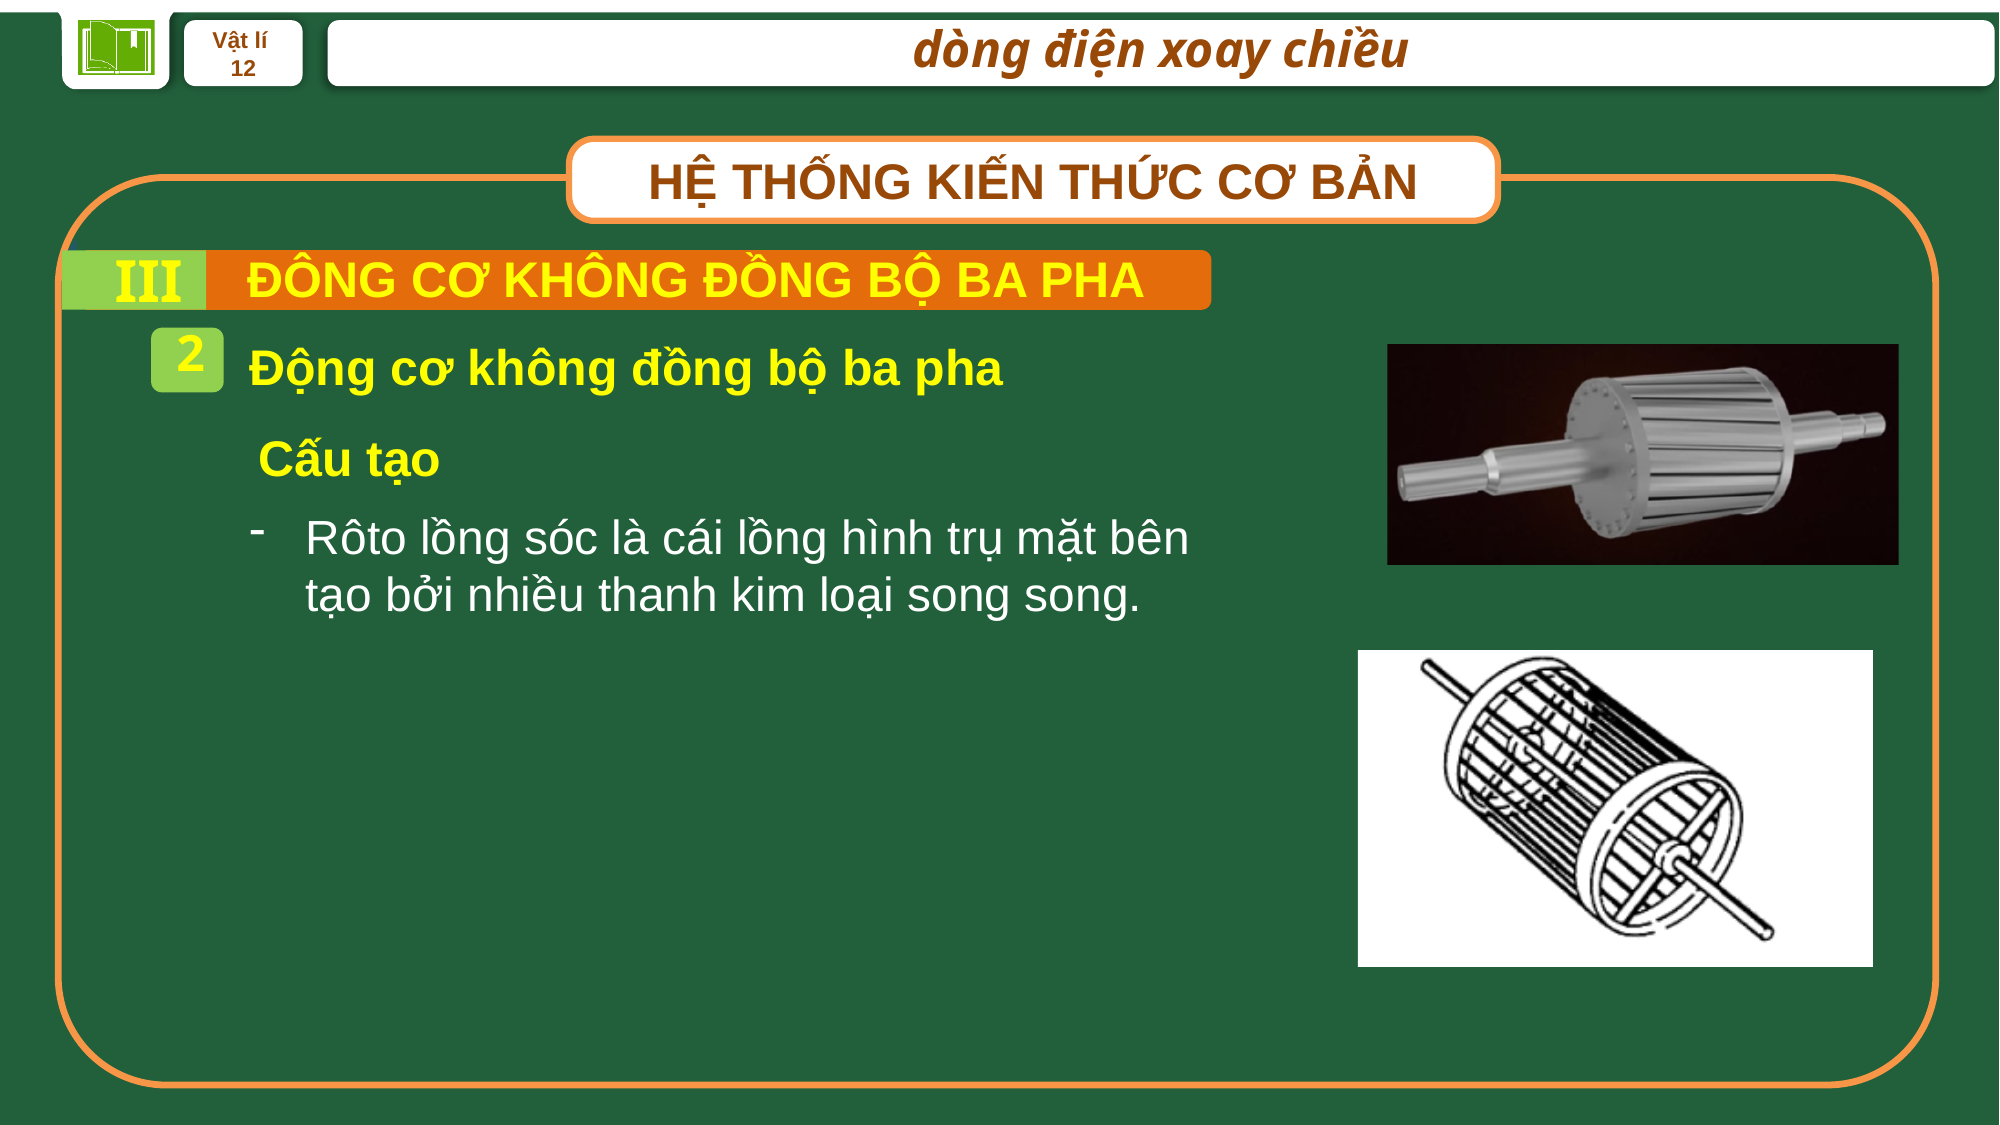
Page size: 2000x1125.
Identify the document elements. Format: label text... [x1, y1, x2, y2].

text_box HỆ THỐNG KIẾN THỨC CƠ BẢN [566, 136, 1501, 223]
text_box Cấu tạo [243, 418, 525, 494]
picture [1357, 649, 1874, 967]
text_box [148, 330, 223, 395]
picture [1386, 343, 1899, 565]
text_box Rôto lồng sóc là cái lồng hình trụ mặt bên tạo bởi nhiều thanh kim loại song song. [234, 498, 1238, 629]
picture [77, 19, 155, 75]
text_box [56, 14, 175, 92]
text_box [56, 175, 1938, 1088]
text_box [61, 236, 1212, 324]
text_box 2 [154, 330, 227, 390]
text_box Vật lí 12 [181, 18, 305, 89]
text_box dòng điện xoay chiều [325, 18, 1997, 89]
text_box [0, 0, 2000, 14]
text_box Động cơ không đồng bộ ba pha [234, 330, 1050, 403]
